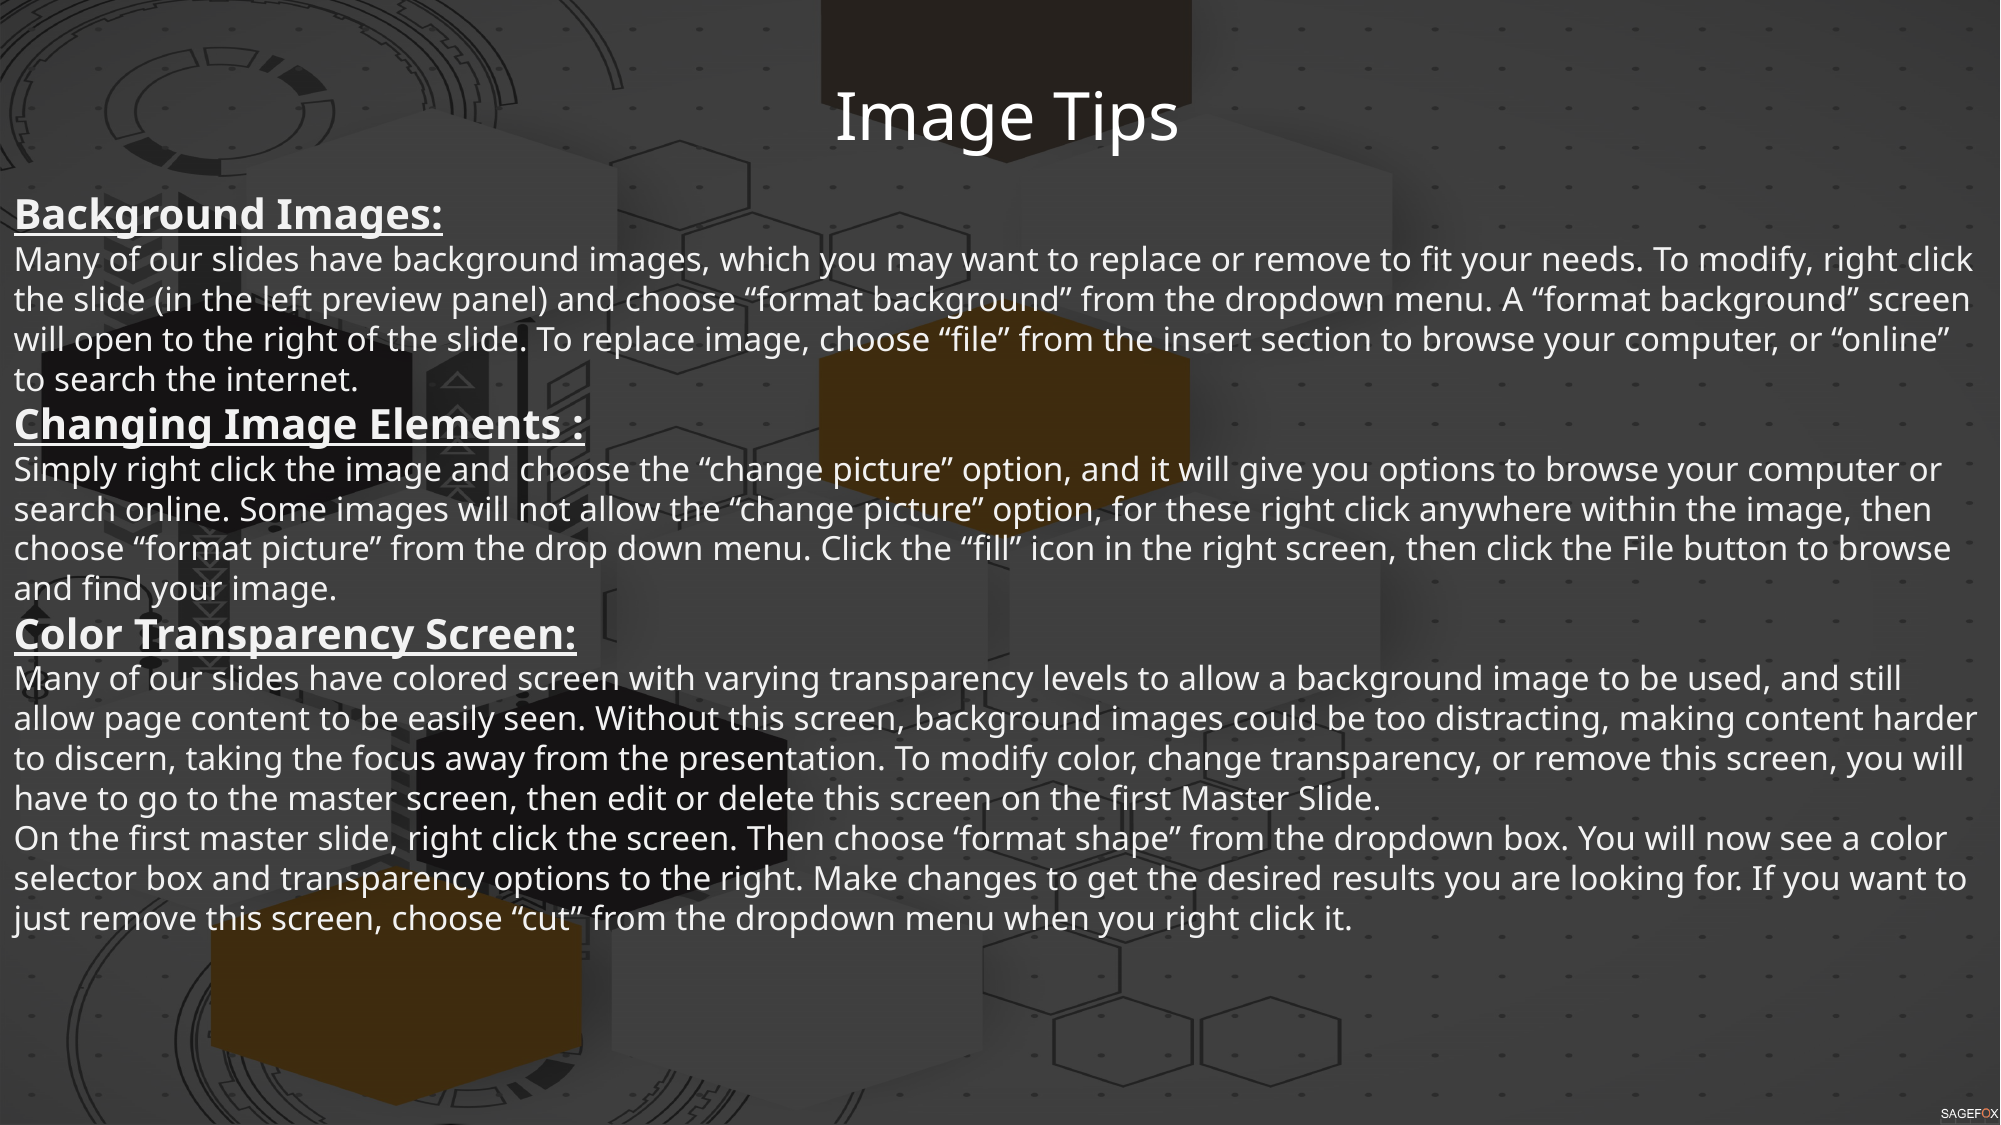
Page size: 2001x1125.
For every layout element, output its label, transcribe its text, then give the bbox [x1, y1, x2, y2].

title Image Tips [597, 59, 1420, 177]
text_box Background Images: Many of our slides have background images, which you may want to replace or remove to fit your needs. To modify, right click the slide (in the left preview panel) and choose “format background” from the dropdown menu. A “format background” screen will open to the right of the slide. To replace image, choose “file” from the insert section to browse your computer, or “online” to search the internet. Changing Image Elements : Simply right click the image and choose the “change picture” option, and it will give you options to browse your computer or search online. Some images will not allow the “change picture” option, for these right click anywhere within the image, then choose “format picture” from the drop down menu. Click the “fill” icon in the right screen, then click the File button to browse and find your image. Color Transparency Screen: Many of our slides have colored screen with varying transparency levels to allow a background image to be used, and still allow page content to be easily seen. Without this screen, background images could be too distracting, making content harder to discern, taking the focus away from the presentation. To modify color, change transparency, or remove this screen, you will have to go to the master screen, then edit or delete this screen on the first Master Slide. On the first master slide, right click the screen. Then choose ‘format shape” from the dropdown box. You will now see a color selector box and transparency options to the right. Make changes to get the desired results you are looking for. If you want to just remove this screen, choose “cut” from the dropdown menu when you right click it. [0, 0, 2000, 1125]
